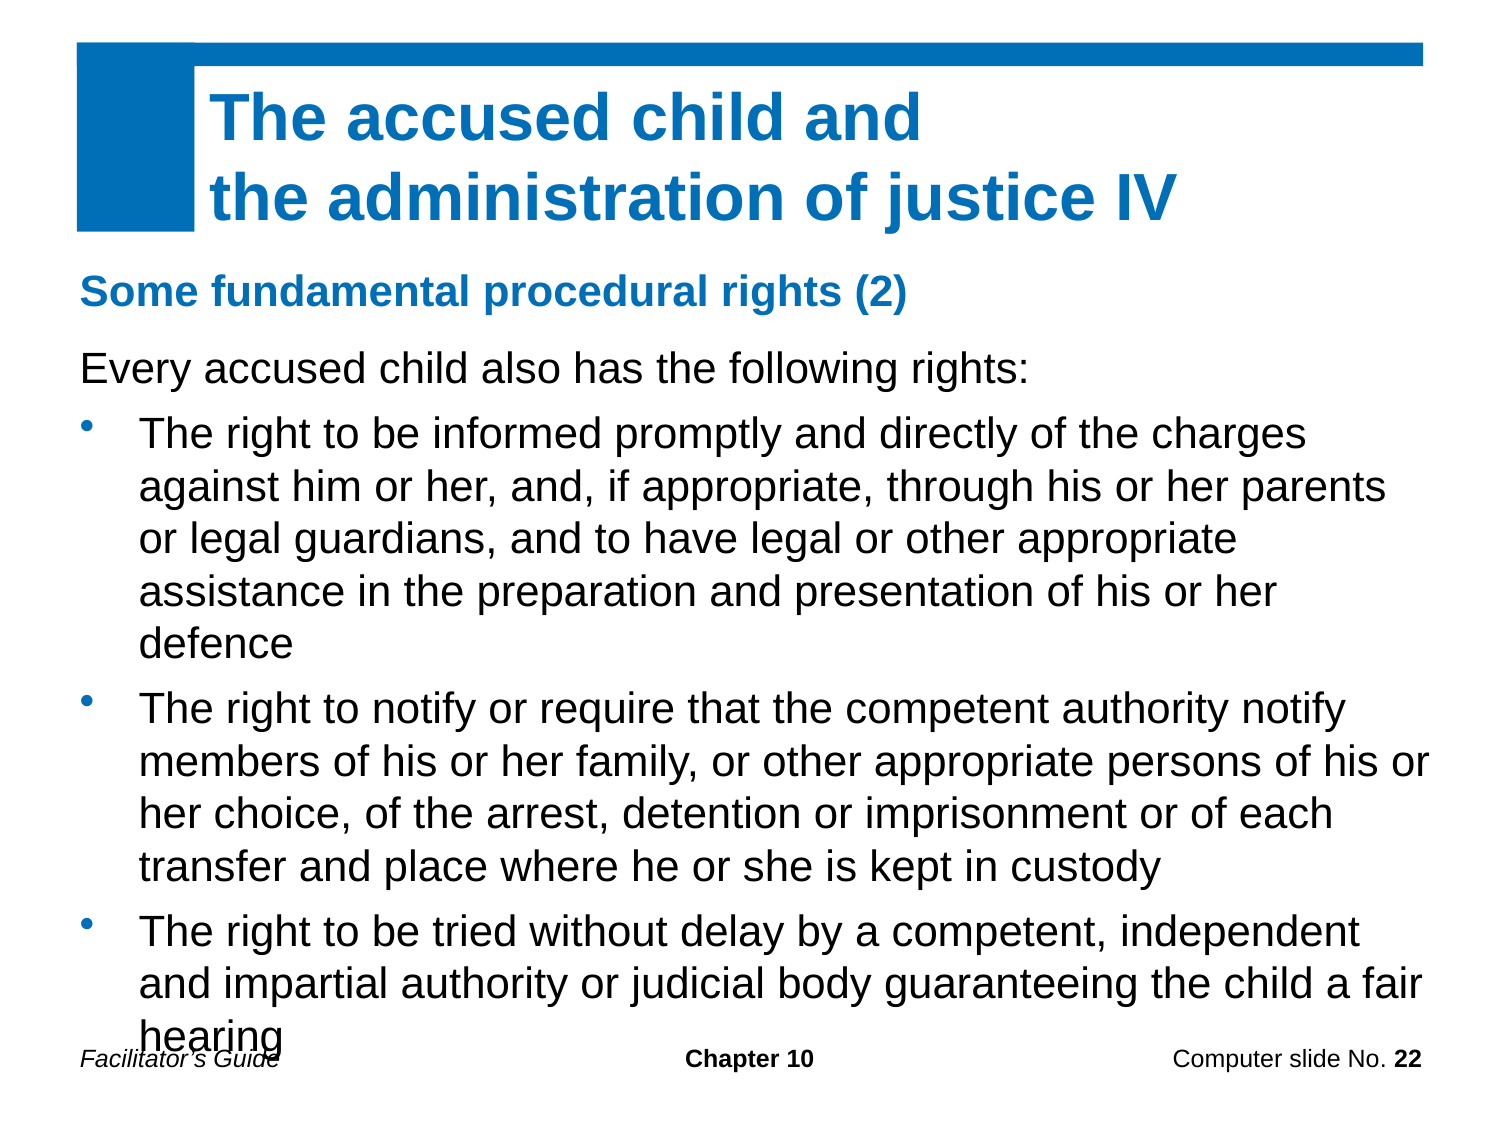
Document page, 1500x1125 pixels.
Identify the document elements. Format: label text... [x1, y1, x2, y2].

text_box The accused child and the administration of justice IV [194, 66, 1425, 255]
text_box Some fundamental procedural rights (2) Every accused child also has the following rights: The right to be informed promptly and directly of the charges against him or her, and, if appropriate, through his or her parents or legal guardians, and to have legal or other appropriate assistance in the preparation and presentation of his or her defence The right to notify or require that the competent authority notify members of his or her family, or other appropriate persons of his or her choice, of the arrest, detention or imprisonment or of each transfer and place where he or she is kept in custody The right to be tried without delay by a competent, independent and impartial authority or judicial body guaranteeing the child a fair hearing [64, 255, 1454, 1012]
text_box Computer slide No. 22 [1055, 1034, 1437, 1103]
footer Chapter 10 [512, 1034, 988, 1103]
slide_number Facilitator’s Guide [64, 1034, 469, 1103]
